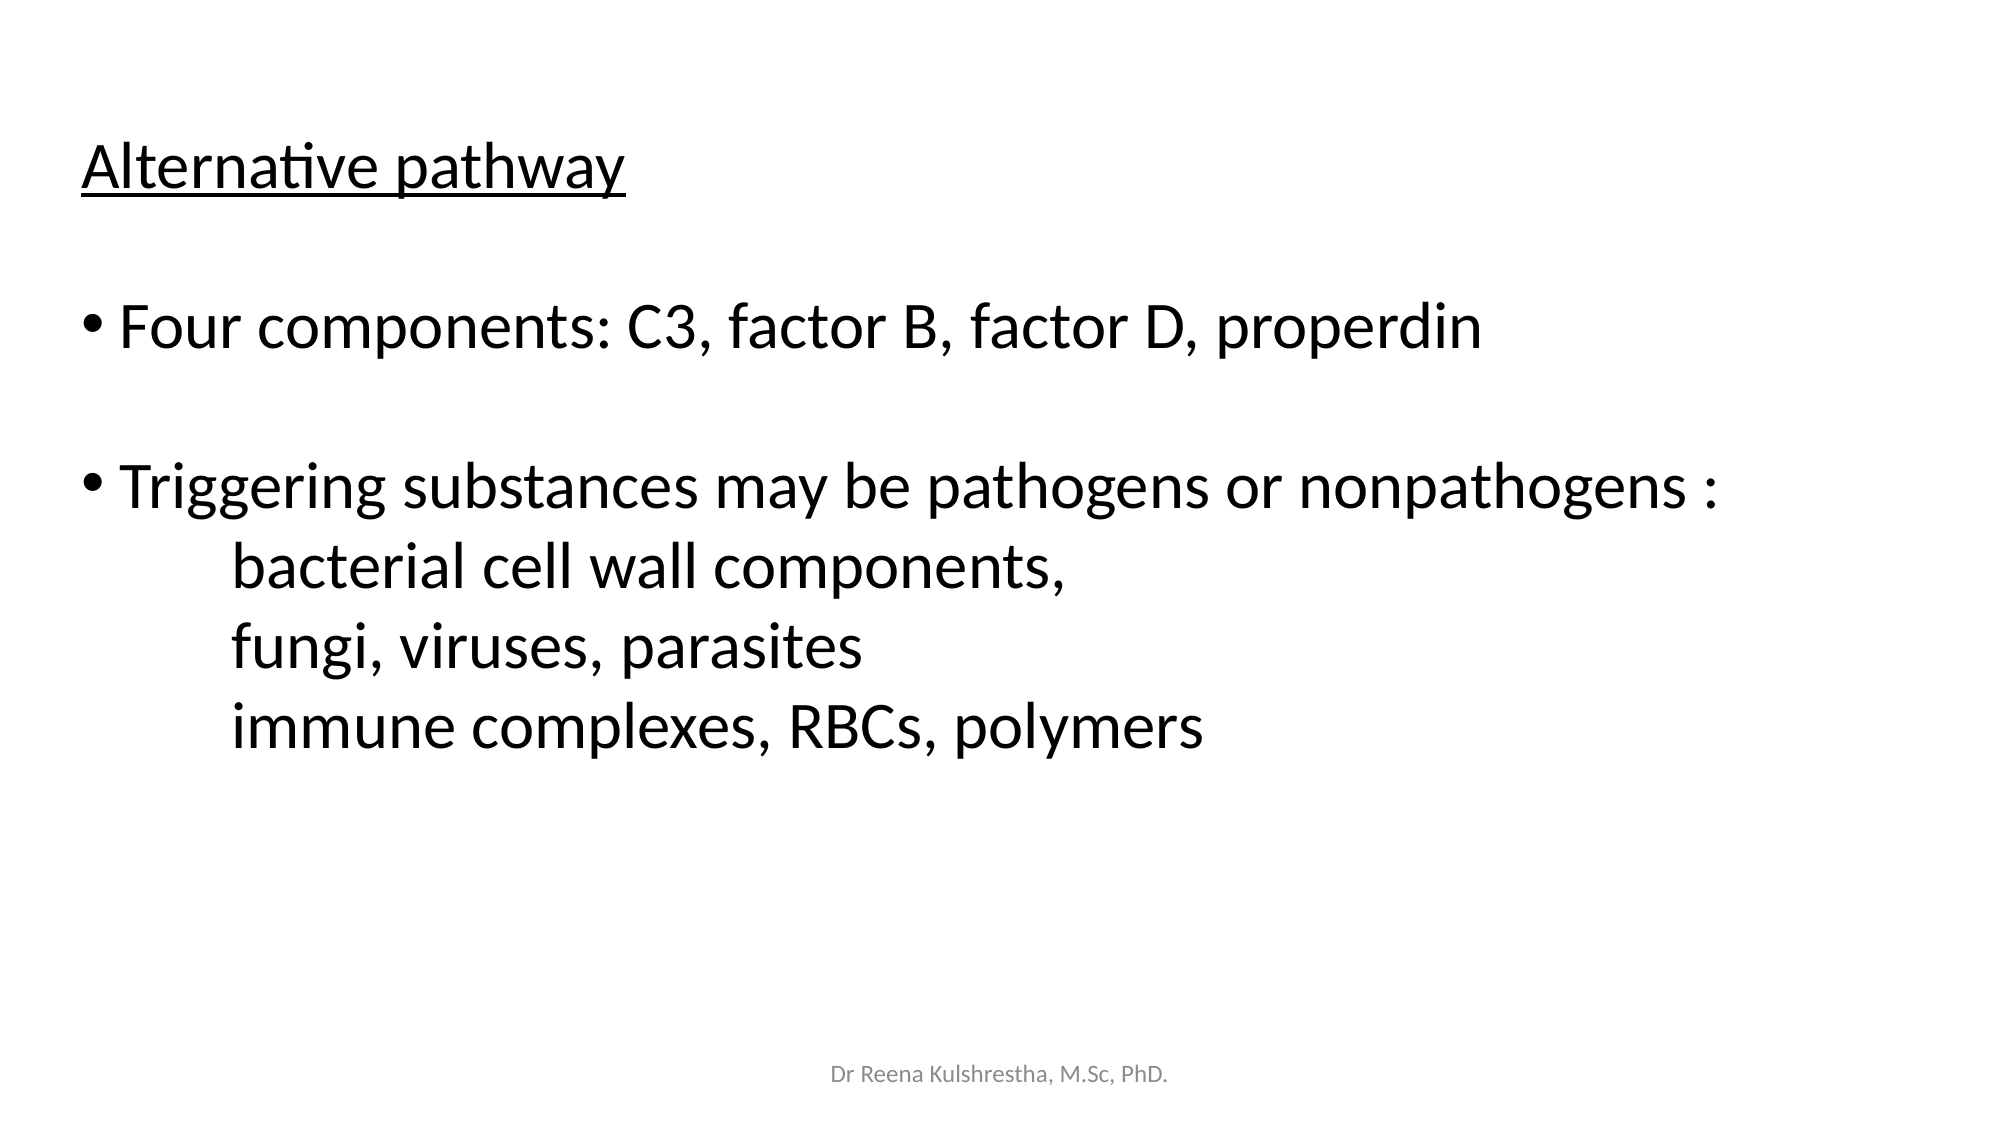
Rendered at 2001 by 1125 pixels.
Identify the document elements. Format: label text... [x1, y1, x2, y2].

footer Dr Reena Kulshrestha, M.Sc, PhD. [662, 1042, 1338, 1103]
text_box Alternative pathway Four components: C3, factor B, factor D, properdin Triggering substances may be pathogens or nonpathogens : bacterial cell wall components, fungi, viruses, parasites immune complexes, RBCs, polymers [66, 114, 2000, 769]
